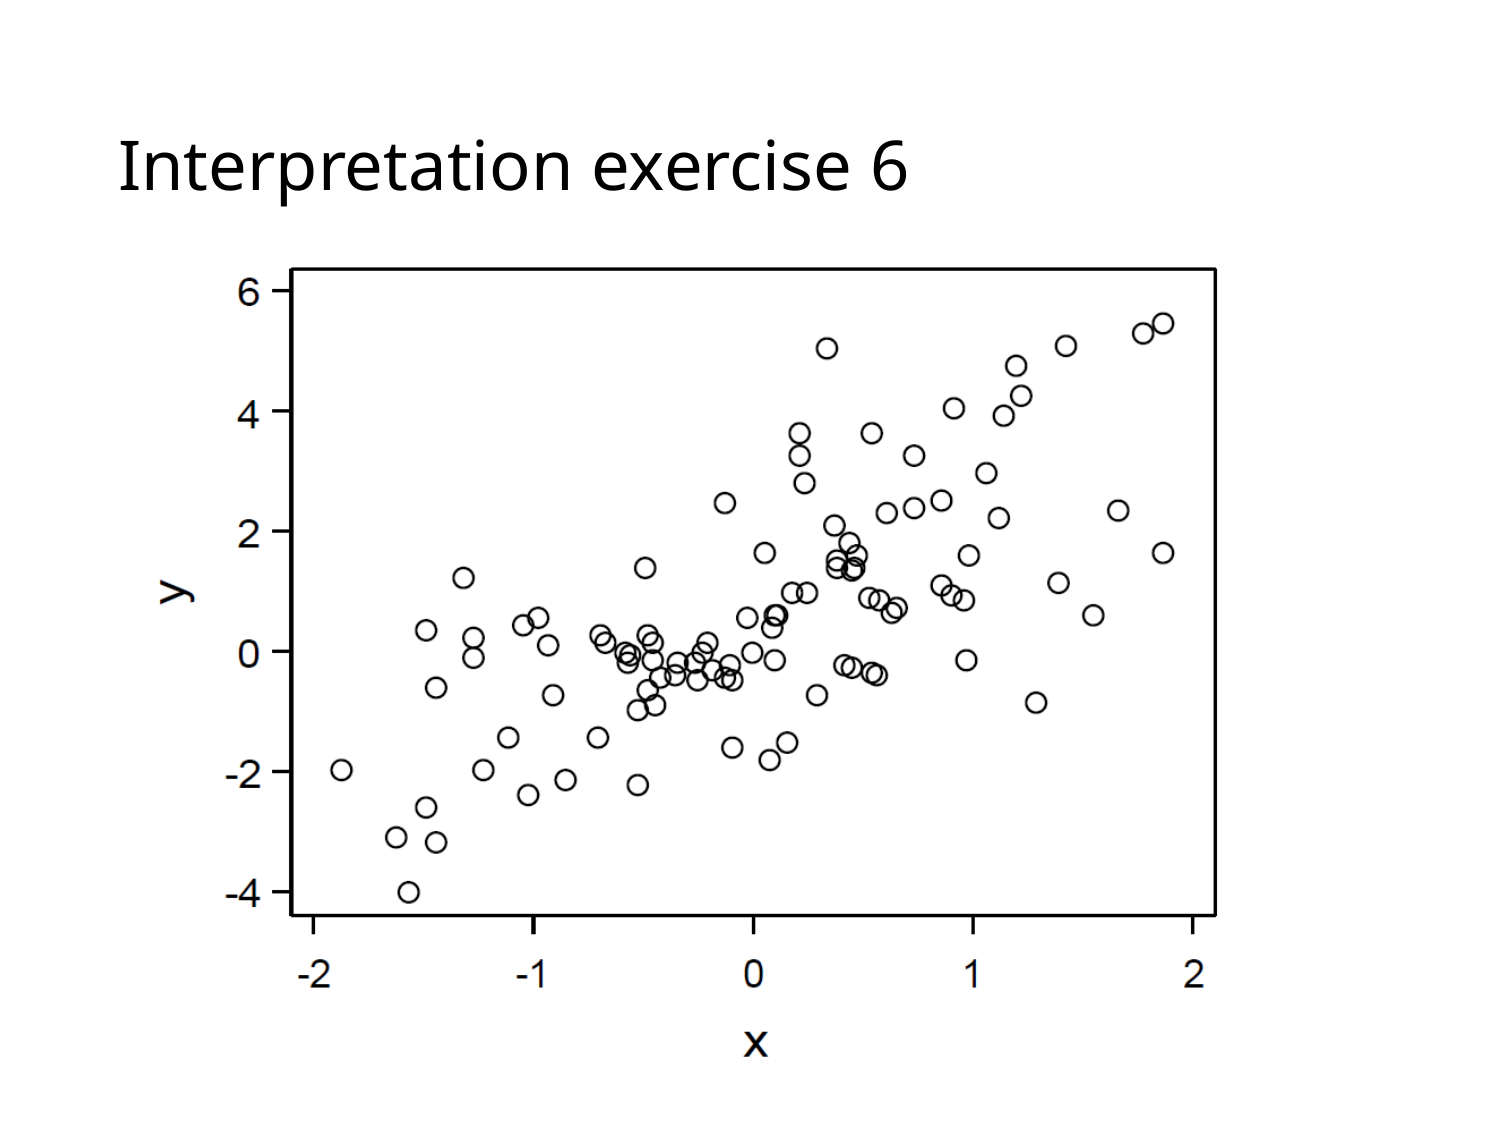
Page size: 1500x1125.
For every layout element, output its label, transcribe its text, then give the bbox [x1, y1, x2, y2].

title Interpretation exercise 6 [103, 59, 1397, 278]
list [124, 255, 1226, 1067]
